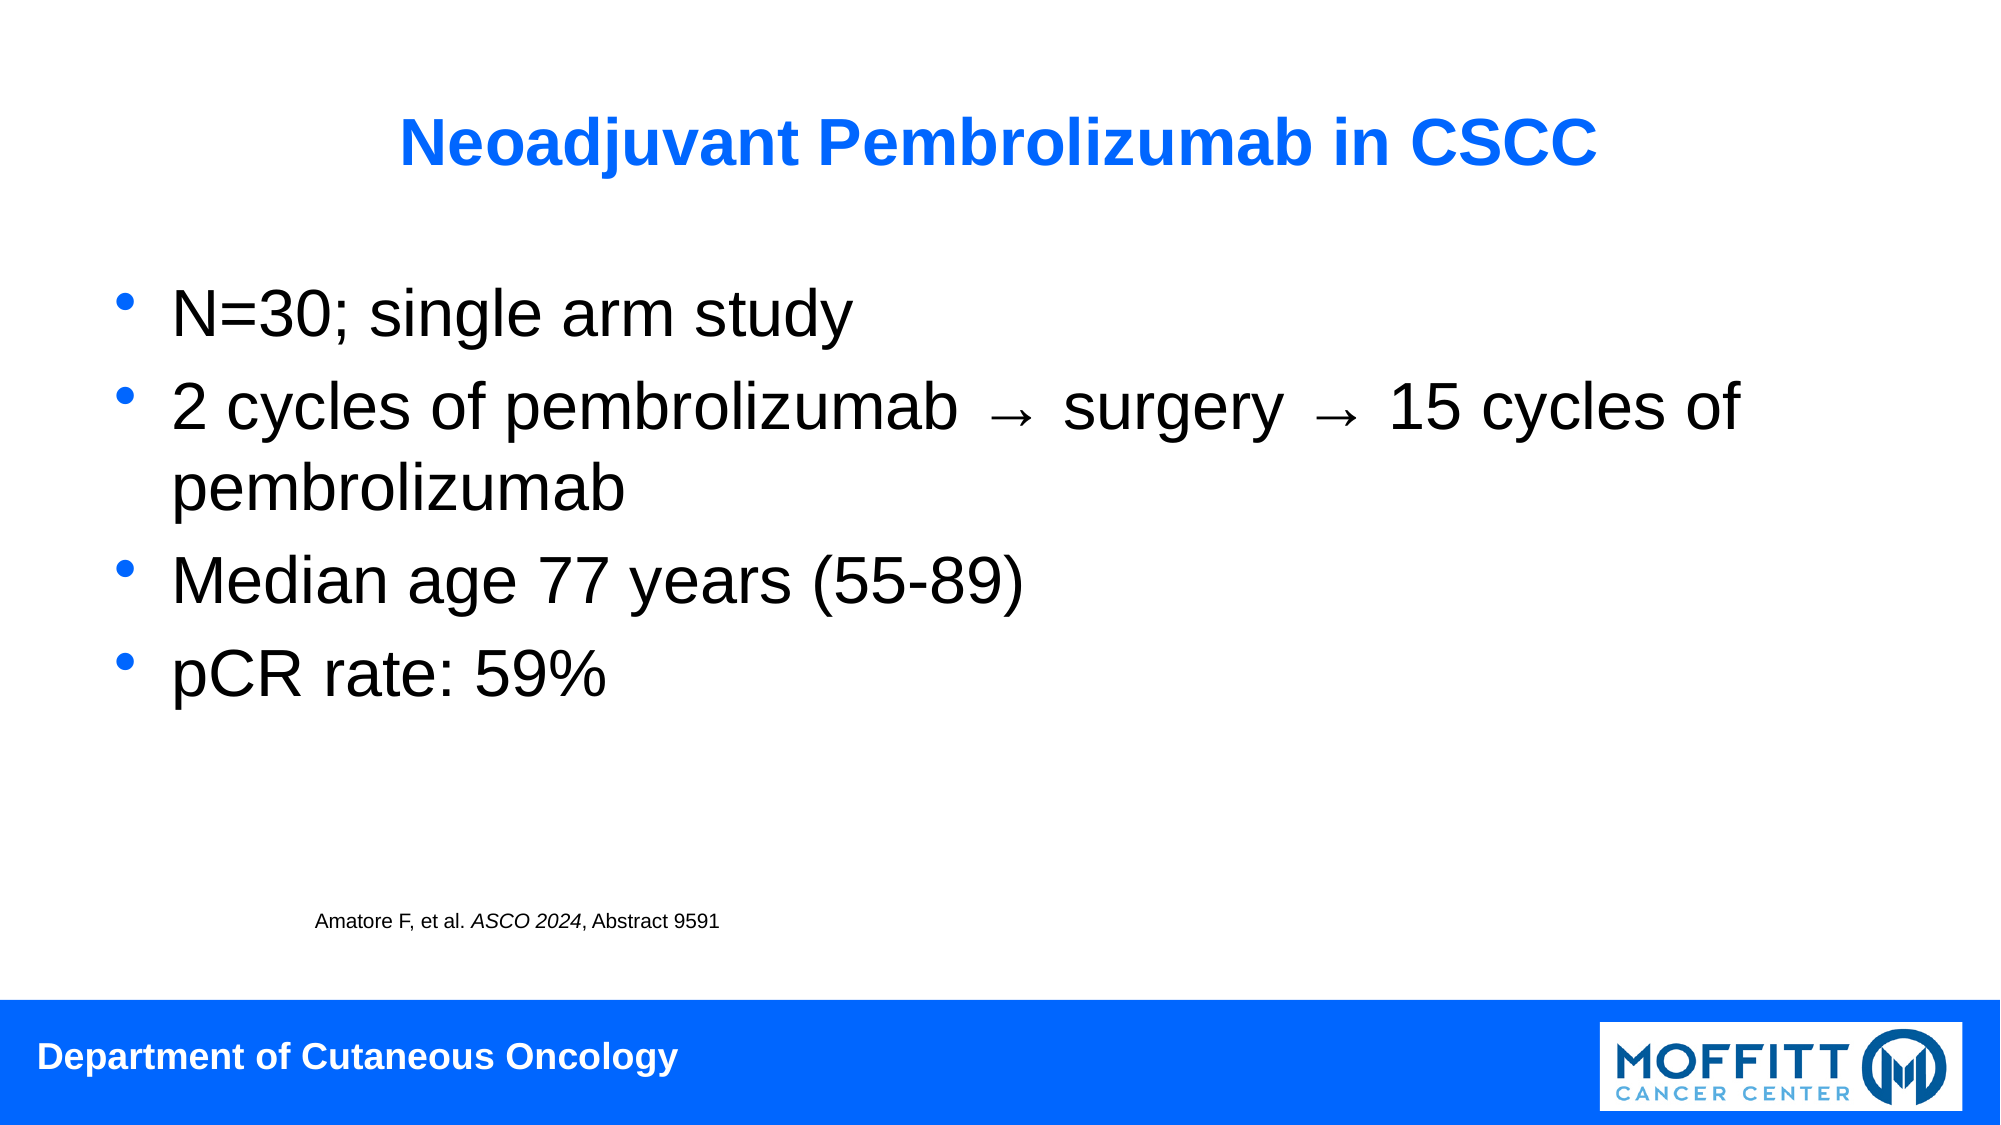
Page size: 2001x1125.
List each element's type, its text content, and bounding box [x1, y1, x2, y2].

picture [1599, 1022, 1963, 1111]
list N=30; single arm study 2 cycles of pembrolizumab → surgery → 15 cycles of pembrolizumab Median age 77 years (55-89) pCR rate: 59% [99, 262, 1900, 1005]
text_box Amatore F, et al. ASCO 2024, Abstract 9591 [299, 899, 1500, 963]
title Neoadjuvant Pembrolizumab in CSCC [99, 45, 1900, 233]
